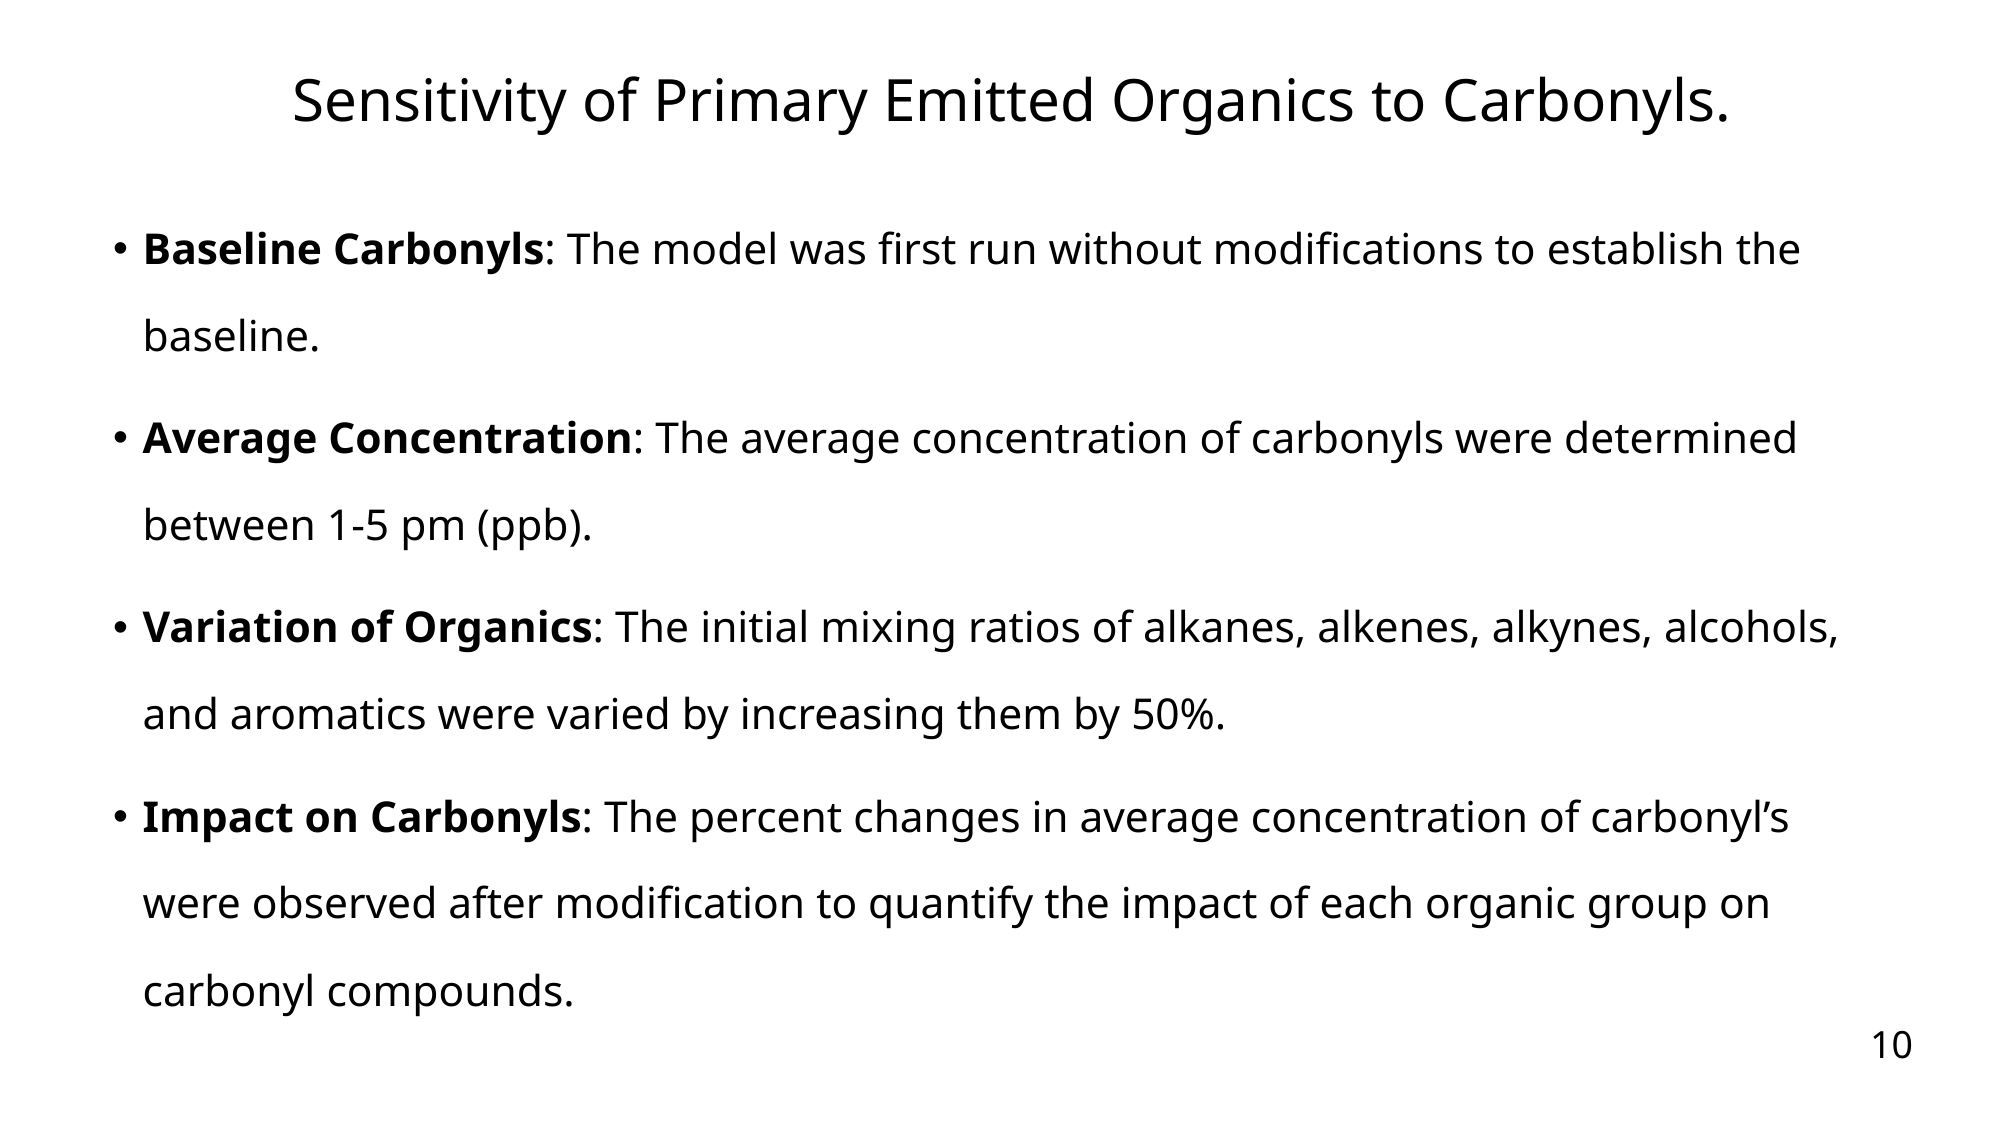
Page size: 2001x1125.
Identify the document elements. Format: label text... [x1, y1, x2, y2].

list Baseline Carbonyls: The model was first run without modifications to establish the baseline. Average Concentration: The average concentration of carbonyls were determined between 1-5 pm (ppb). Variation of Organics: The initial mixing ratios of alkanes, alkenes, alkynes, alcohols, and aromatics were varied by increasing them by 50%. Impact on Carbonyls: The percent changes in average concentration of carbonyl’s were observed after modification to quantify the impact of each organic group on carbonyl compounds. [98, 182, 1890, 1029]
text_box 10 [1850, 1008, 1929, 1084]
table_header Sensitivity of Primary Emitted Organics to Carbonyls. [49, 59, 1975, 138]
